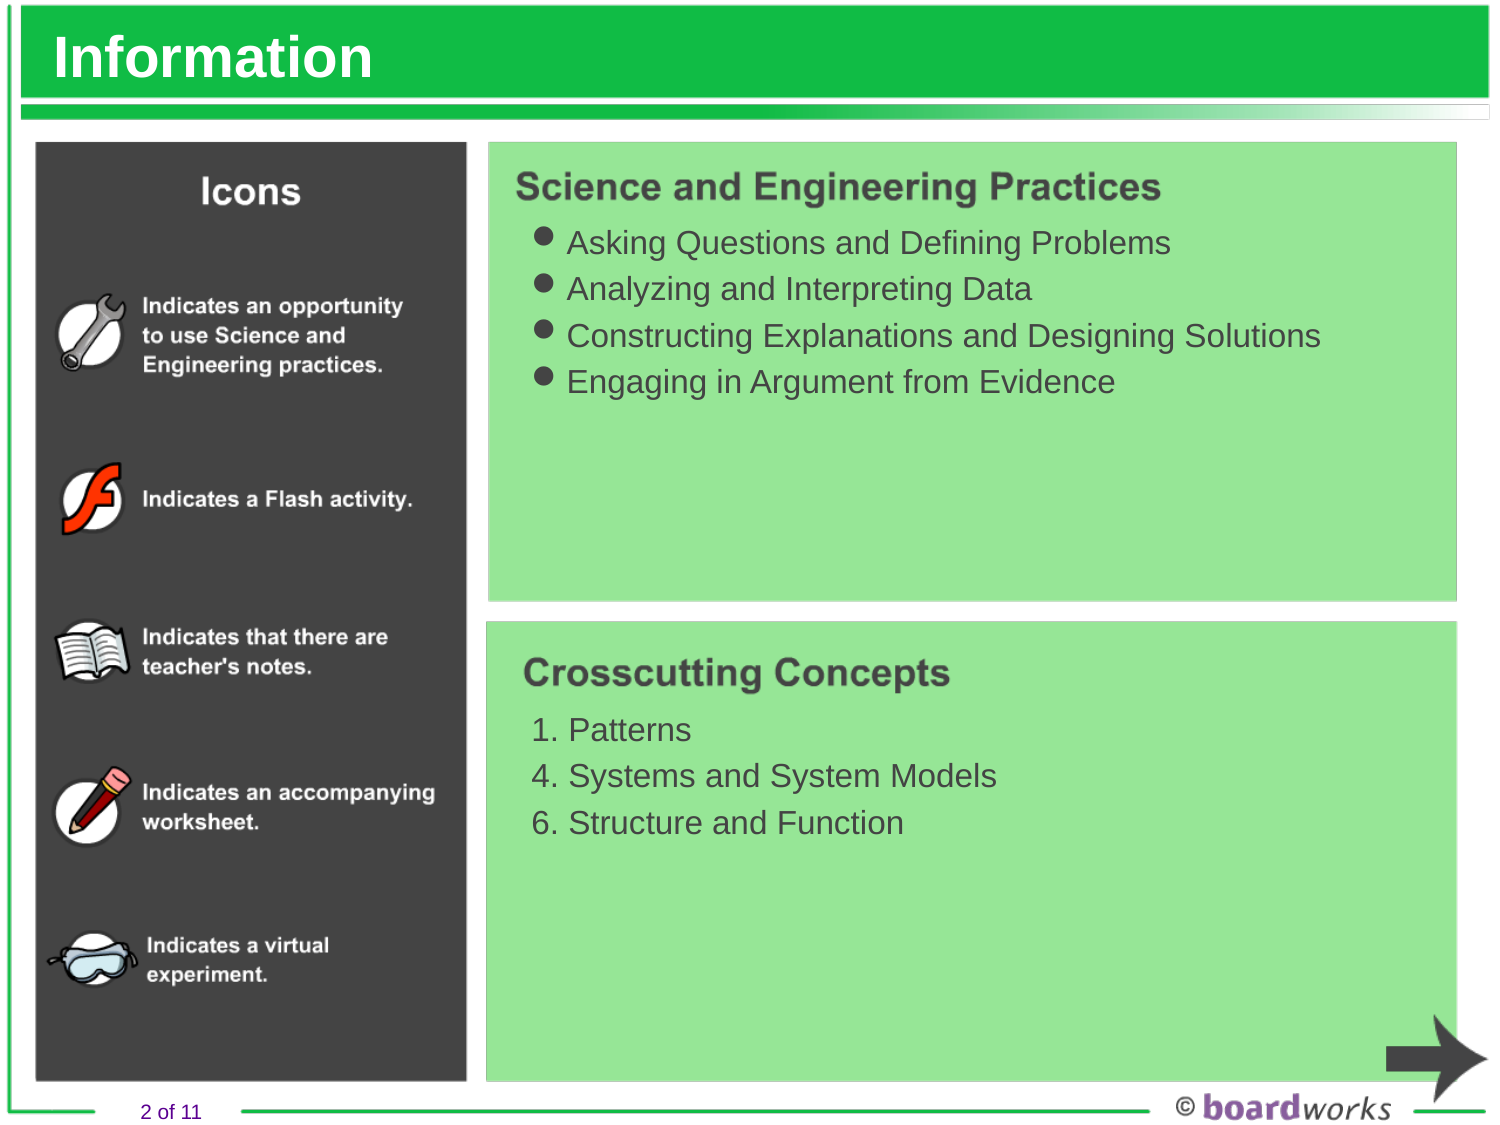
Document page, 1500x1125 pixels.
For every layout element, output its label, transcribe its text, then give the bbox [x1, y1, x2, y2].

list 1. Patterns 4. Systems and System Models 6. Structure and Function [516, 700, 1454, 1088]
title Information [38, 8, 1308, 100]
picture [0, 0, 1500, 1125]
list Asking Questions and Defining Problems Analyzing and Interpreting Data Constructing Explanations and Designing Solutions Engaging in Argument from Evidence [516, 213, 1454, 604]
